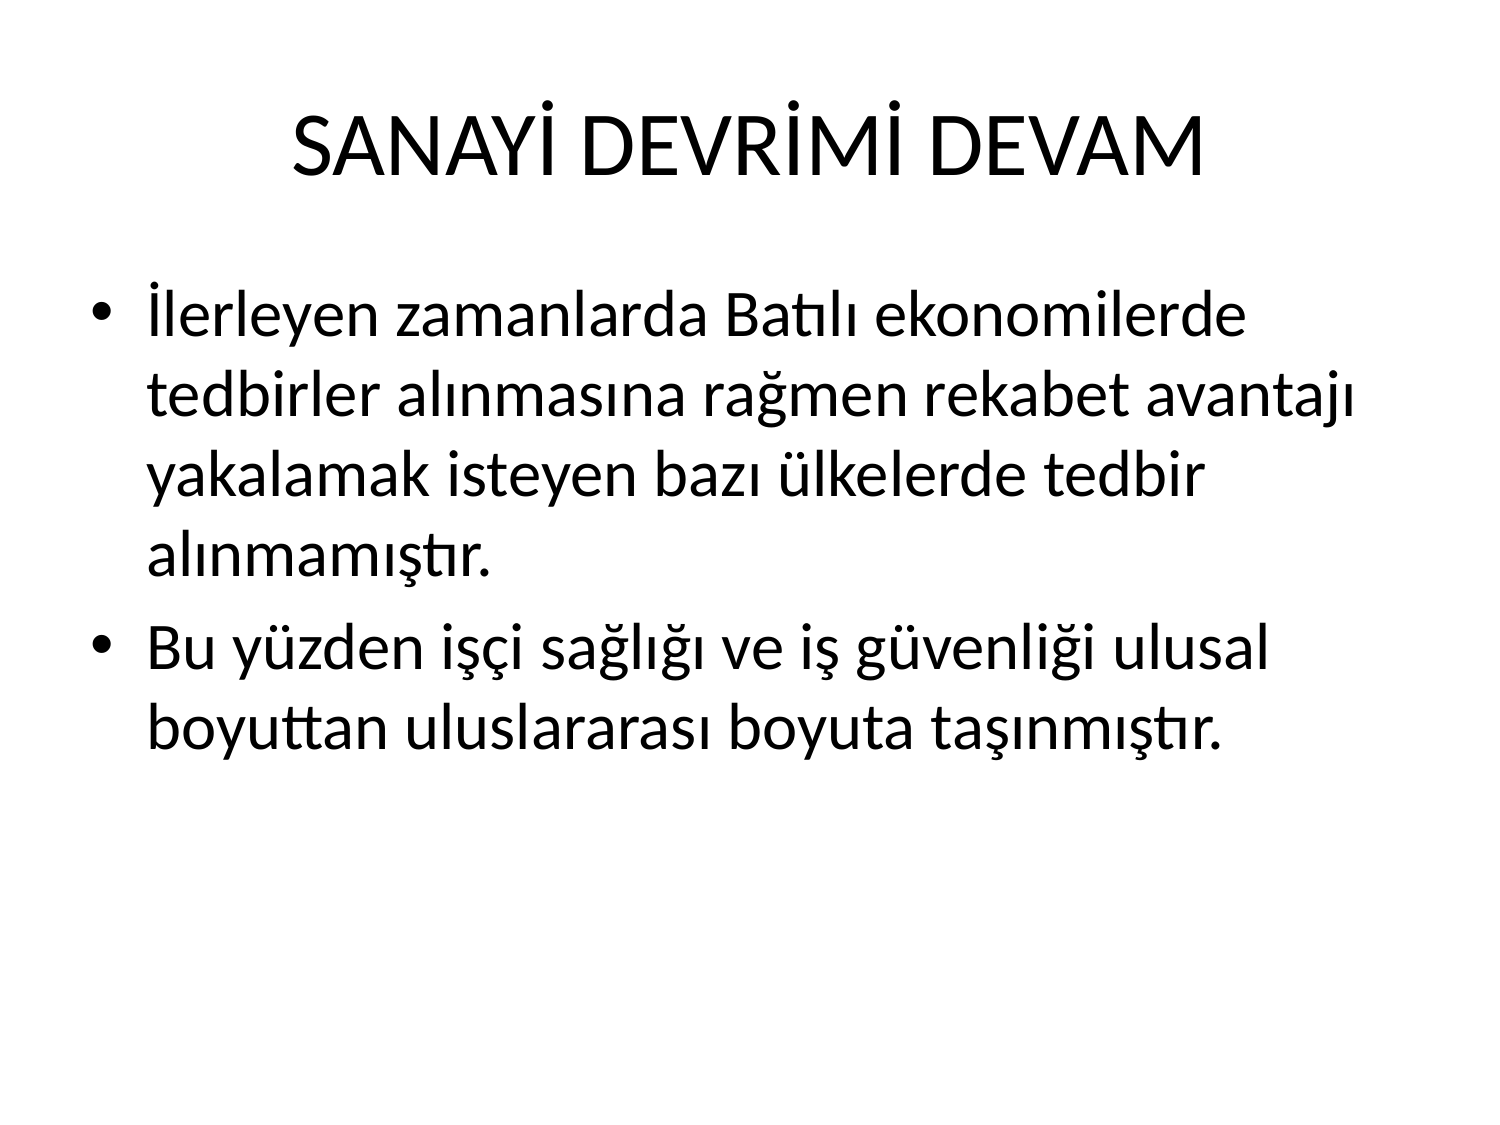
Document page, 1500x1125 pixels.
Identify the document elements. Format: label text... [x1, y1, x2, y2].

title SANAYİ DEVRİMİ DEVAM [75, 45, 1425, 233]
list İlerleyen zamanlarda Batılı ekonomilerde tedbirler alınmasına rağmen rekabet avantajı yakalamak isteyen bazı ülkelerde tedbir alınmamıştır. Bu yüzden işçi sağlığı ve iş güvenliği ulusal boyuttan uluslararası boyuta taşınmıştır. [75, 262, 1425, 1005]
